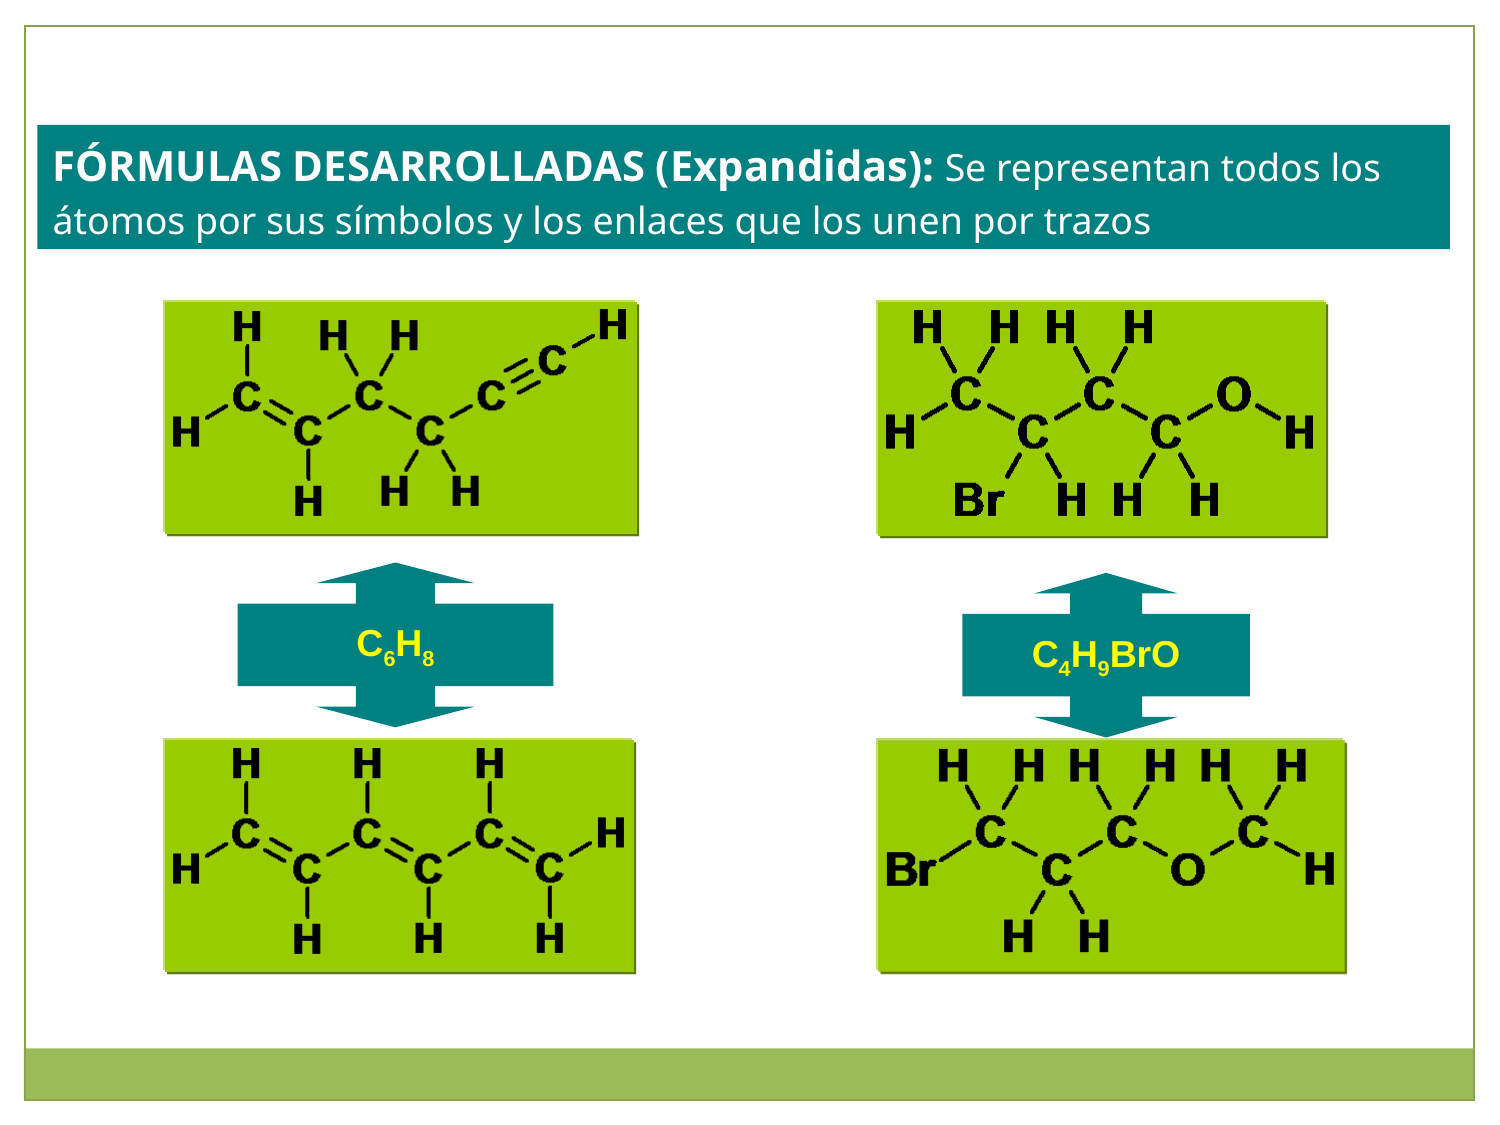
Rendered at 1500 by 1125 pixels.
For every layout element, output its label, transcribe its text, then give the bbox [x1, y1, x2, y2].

picture [162, 737, 637, 975]
picture [874, 737, 1349, 976]
picture [874, 299, 1330, 540]
text_box C6H8 [237, 562, 554, 728]
picture [162, 299, 640, 538]
text_box FÓRMULAS DESARROLLADAS (Expandidas): Se representan todos los átomos por sus símbolos y los enlaces que los unen por trazos [37, 124, 1450, 250]
text_box C4H9BrO [962, 572, 1250, 736]
